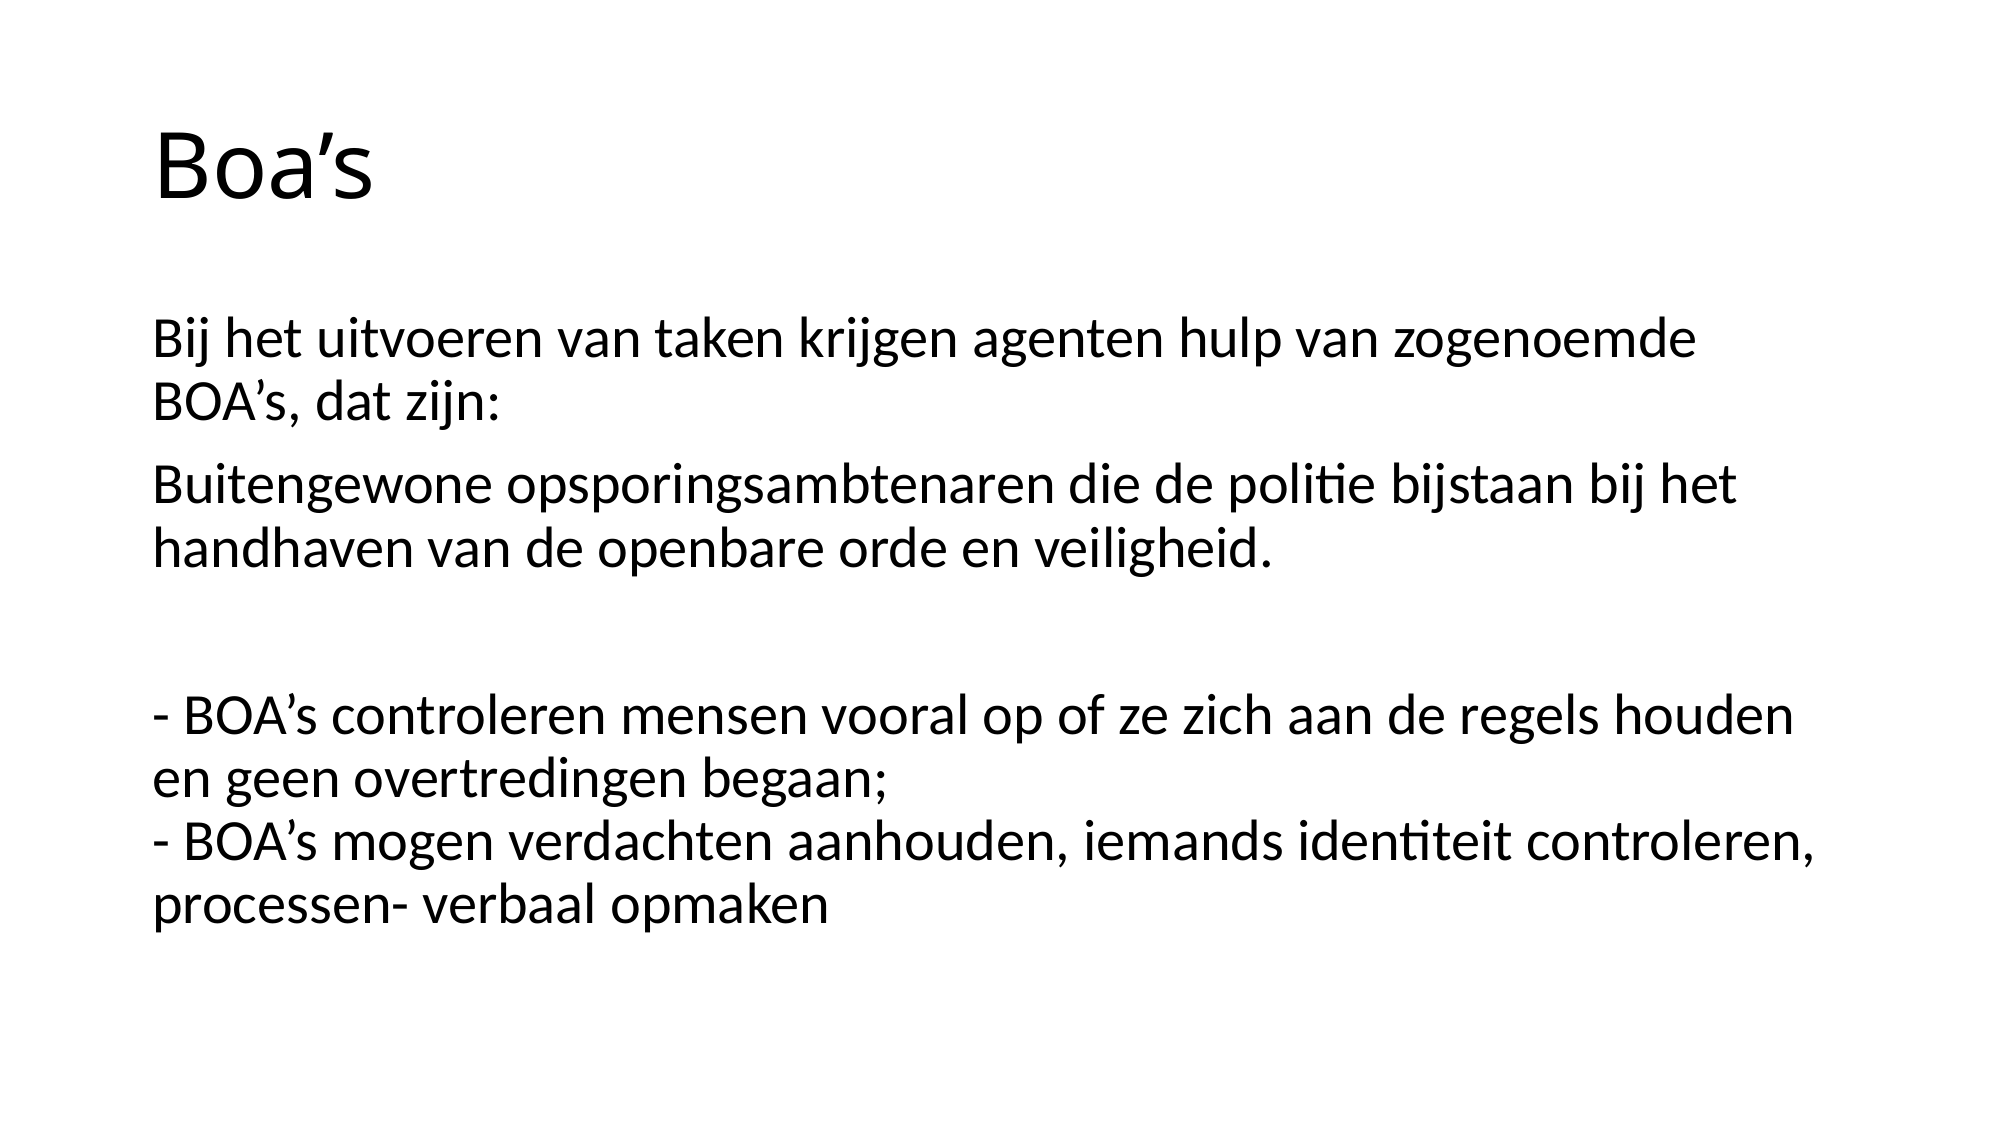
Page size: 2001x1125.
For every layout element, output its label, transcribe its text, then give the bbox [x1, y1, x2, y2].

list Bij het uitvoeren van taken krijgen agenten hulp van zogenoemde BOA’s, dat zijn: Buitengewone opsporingsambtenaren die de politie bijstaan bij het handhaven van de openbare orde en veiligheid. - BOA’s controleren mensen vooral op of ze zich aan de regels houden en geen overtredingen begaan; - BOA’s mogen verdachten aanhouden, iemands identiteit controleren, processen- verbaal opmaken [137, 299, 1863, 1014]
title Boa’s [137, 59, 1863, 278]
